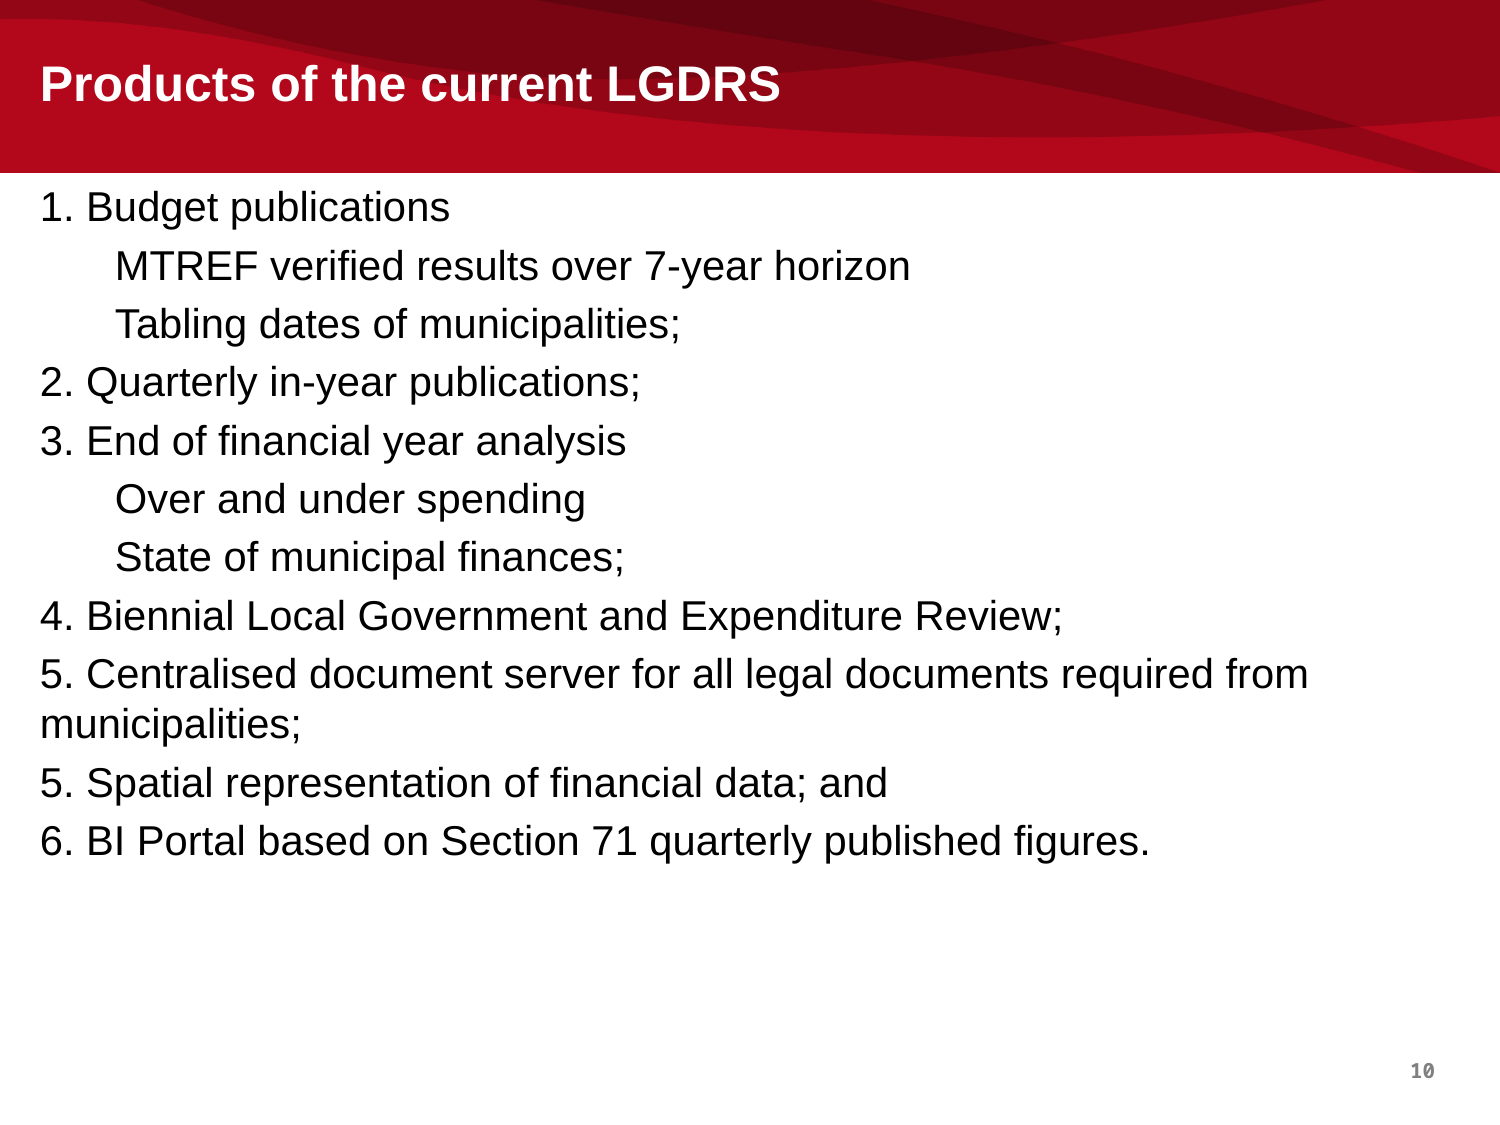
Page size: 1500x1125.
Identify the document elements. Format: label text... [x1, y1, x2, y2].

title Products of the current LGDRS [24, 12, 1300, 150]
list 1. Budget publications MTREF verified results over 7-year horizon Tabling dates of municipalities; 2. Quarterly in-year publications; 3. End of financial year analysis Over and under spending State of municipal finances; 4. Biennial Local Government and Expenditure Review; 5. Centralised document server for all legal documents required from municipalities; 5. Spatial representation of financial data; and 6. BI Portal based on Section 71 quarterly published figures. [24, 172, 1463, 1012]
picture [0, 0, 1500, 173]
slide_number 10 [1137, 1050, 1450, 1125]
